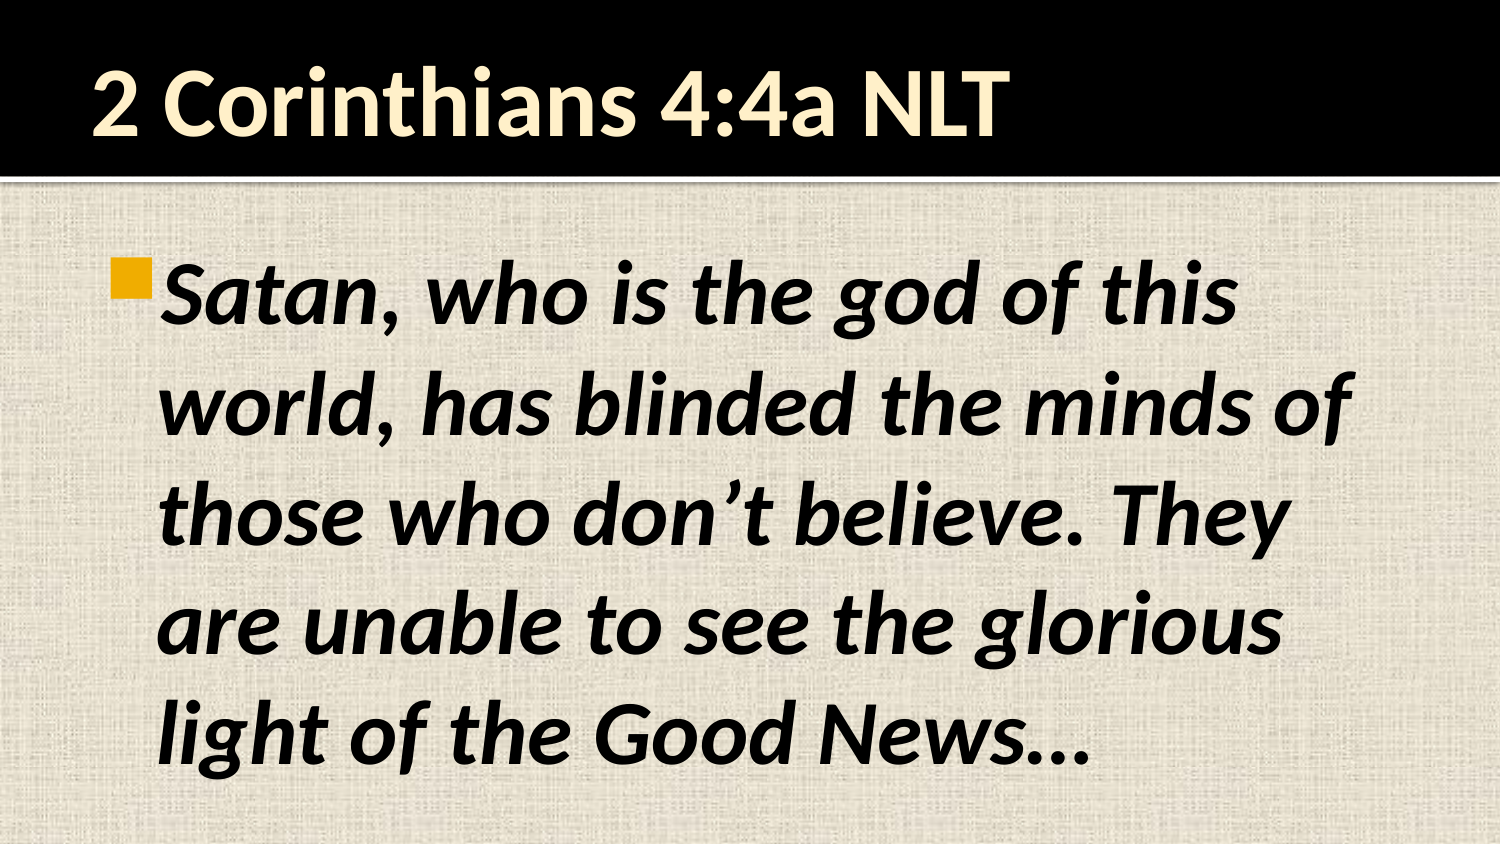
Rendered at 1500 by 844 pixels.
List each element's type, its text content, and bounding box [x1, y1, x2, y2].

list Satan, who is the god of this world, has blinded the minds of those who don’t believe. They are unable to see the glorious light of the Good News… [75, 218, 1425, 788]
title 2 Corinthians 4:4a NLT [75, 19, 1425, 174]
